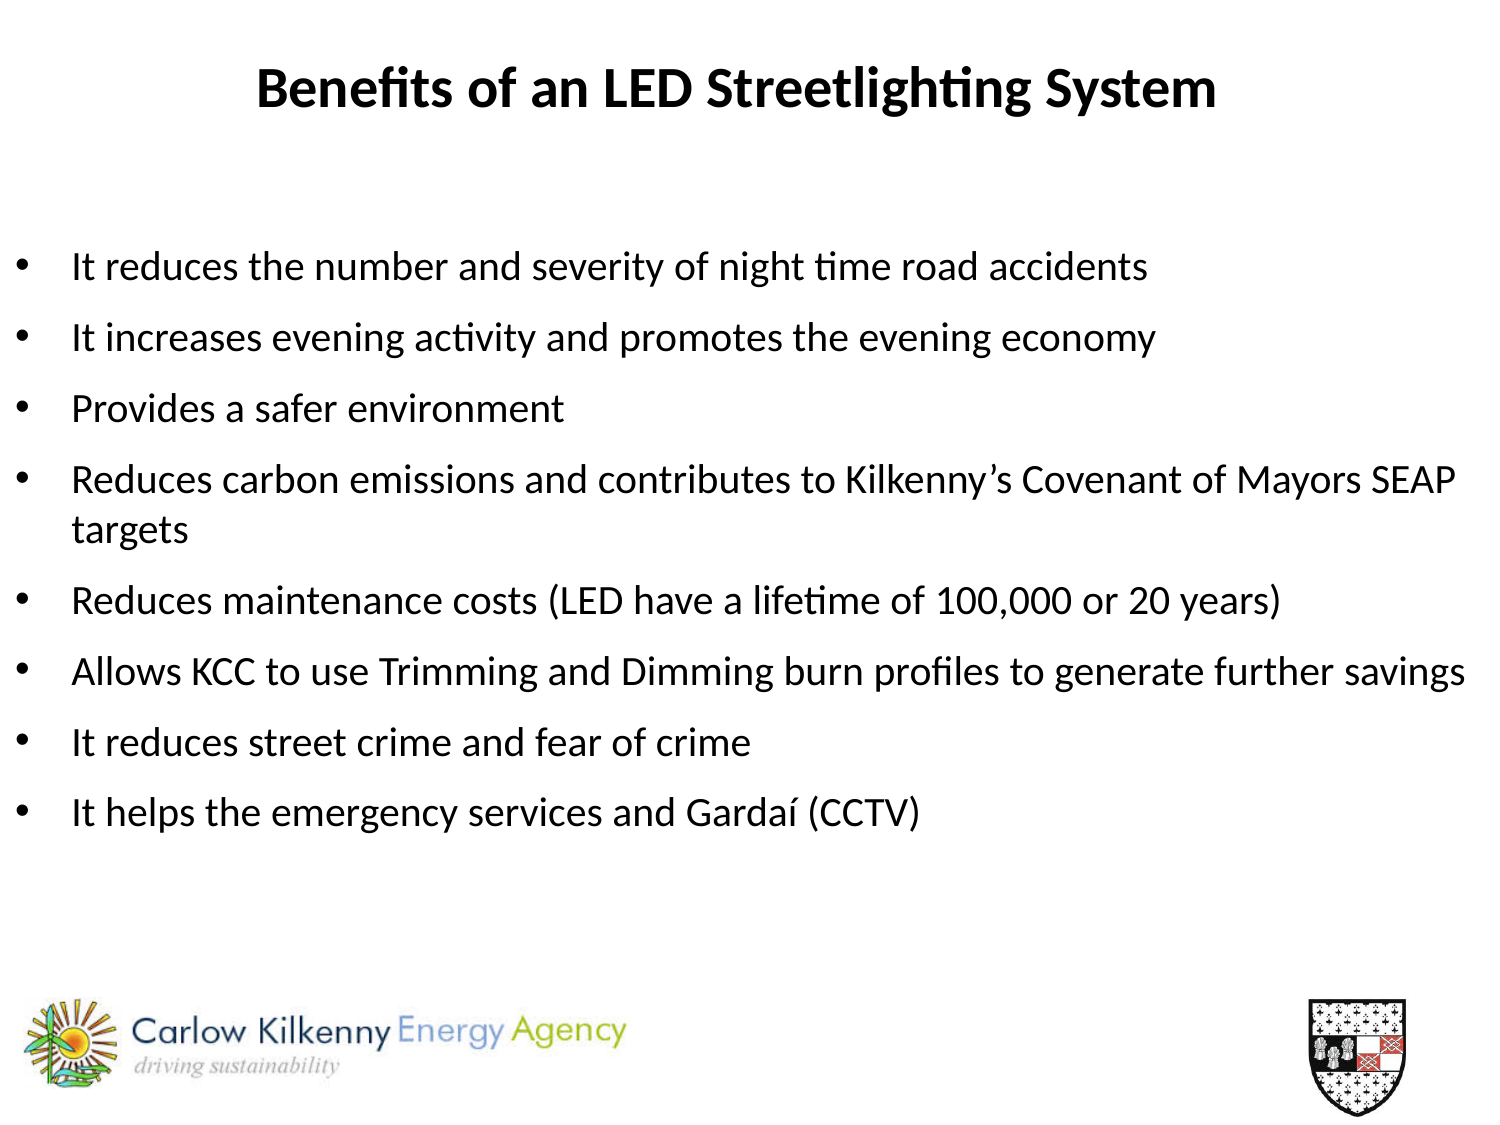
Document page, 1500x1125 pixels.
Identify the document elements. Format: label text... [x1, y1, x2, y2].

text_box Benefits of an LED Streetlighting System [0, 30, 1500, 138]
picture [23, 997, 630, 1089]
text_box It reduces the number and severity of night time road accidents It increases evening activity and promotes the evening economy Provides a safer environment Reduces carbon emissions and contributes to Kilkenny’s Covenant of Mayors SEAP targets Reduces maintenance costs (LED have a lifetime of 100,000 or 20 years) Allows KCC to use Trimming and Dimming burn profiles to generate further savings It reduces street crime and fear of crime It helps the emergency services and Gardaí (CCTV) [0, 231, 1500, 877]
picture [1305, 997, 1409, 1120]
